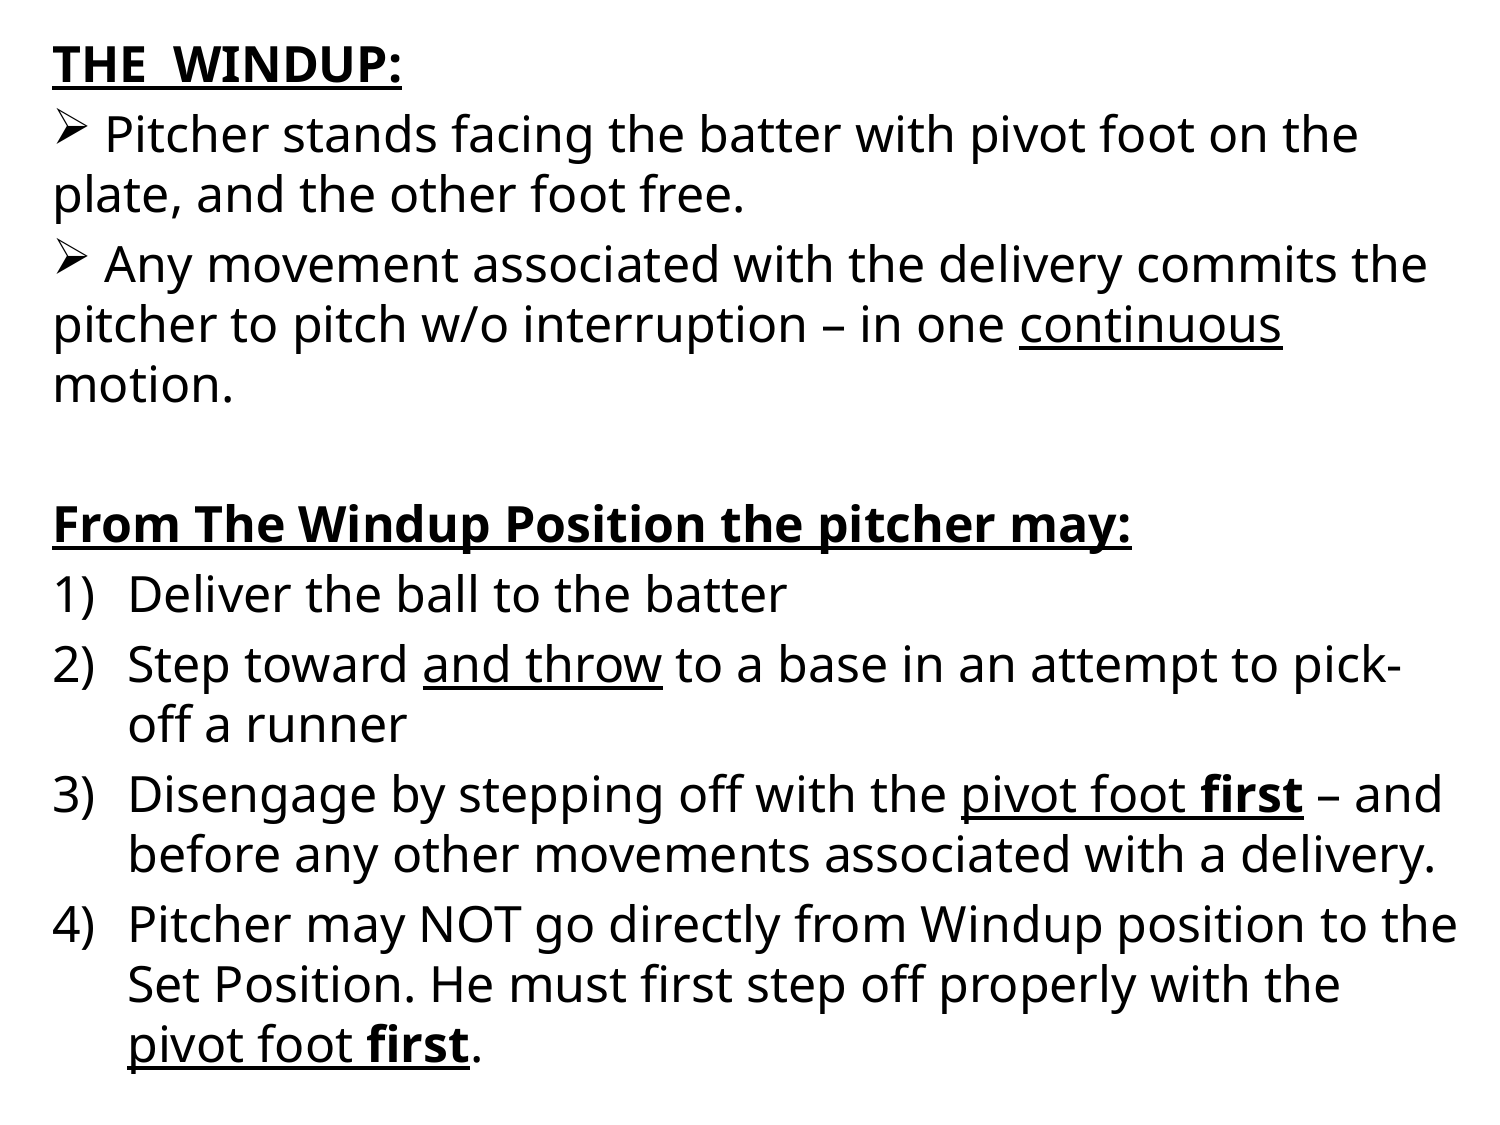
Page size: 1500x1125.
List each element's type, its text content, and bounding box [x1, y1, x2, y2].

text_box THE WINDUP: Pitcher stands facing the batter with pivot foot on the plate, and the other foot free. Any movement associated with the delivery commits the pitcher to pitch w/o interruption – in one continuous motion. From The Windup Position the pitcher may: Deliver the ball to the batter Step toward and throw to a base in an attempt to pick-off a runner Disengage by stepping off with the pivot foot first – and before any other movements associated with a delivery. Pitcher may NOT go directly from Windup position to the Set Position. He must first step off properly with the pivot foot first. [37, 24, 1475, 1088]
